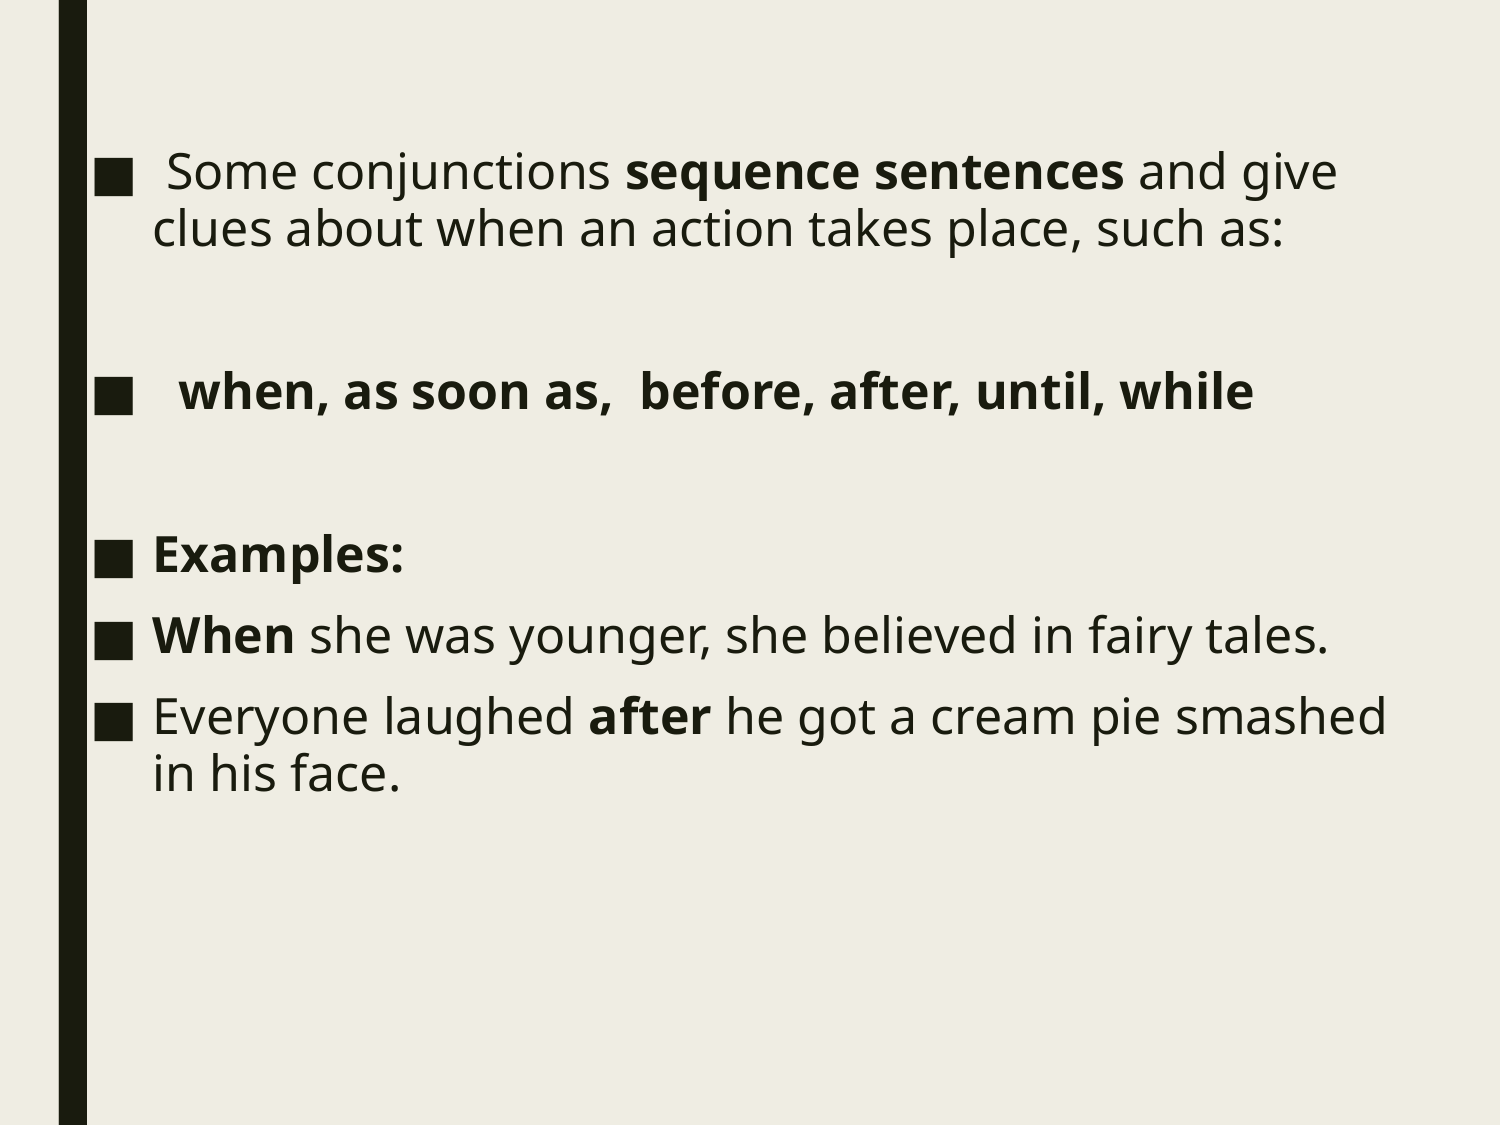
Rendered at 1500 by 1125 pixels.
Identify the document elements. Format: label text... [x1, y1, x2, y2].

list Some conjunctions sequence sentences and give clues about when an action takes place, such as: when, as soon as, before, after, until, while Examples: When she was younger, she believed in fairy tales. Everyone laughed after he got a cream pie smashed in his face. [75, 137, 1425, 1005]
